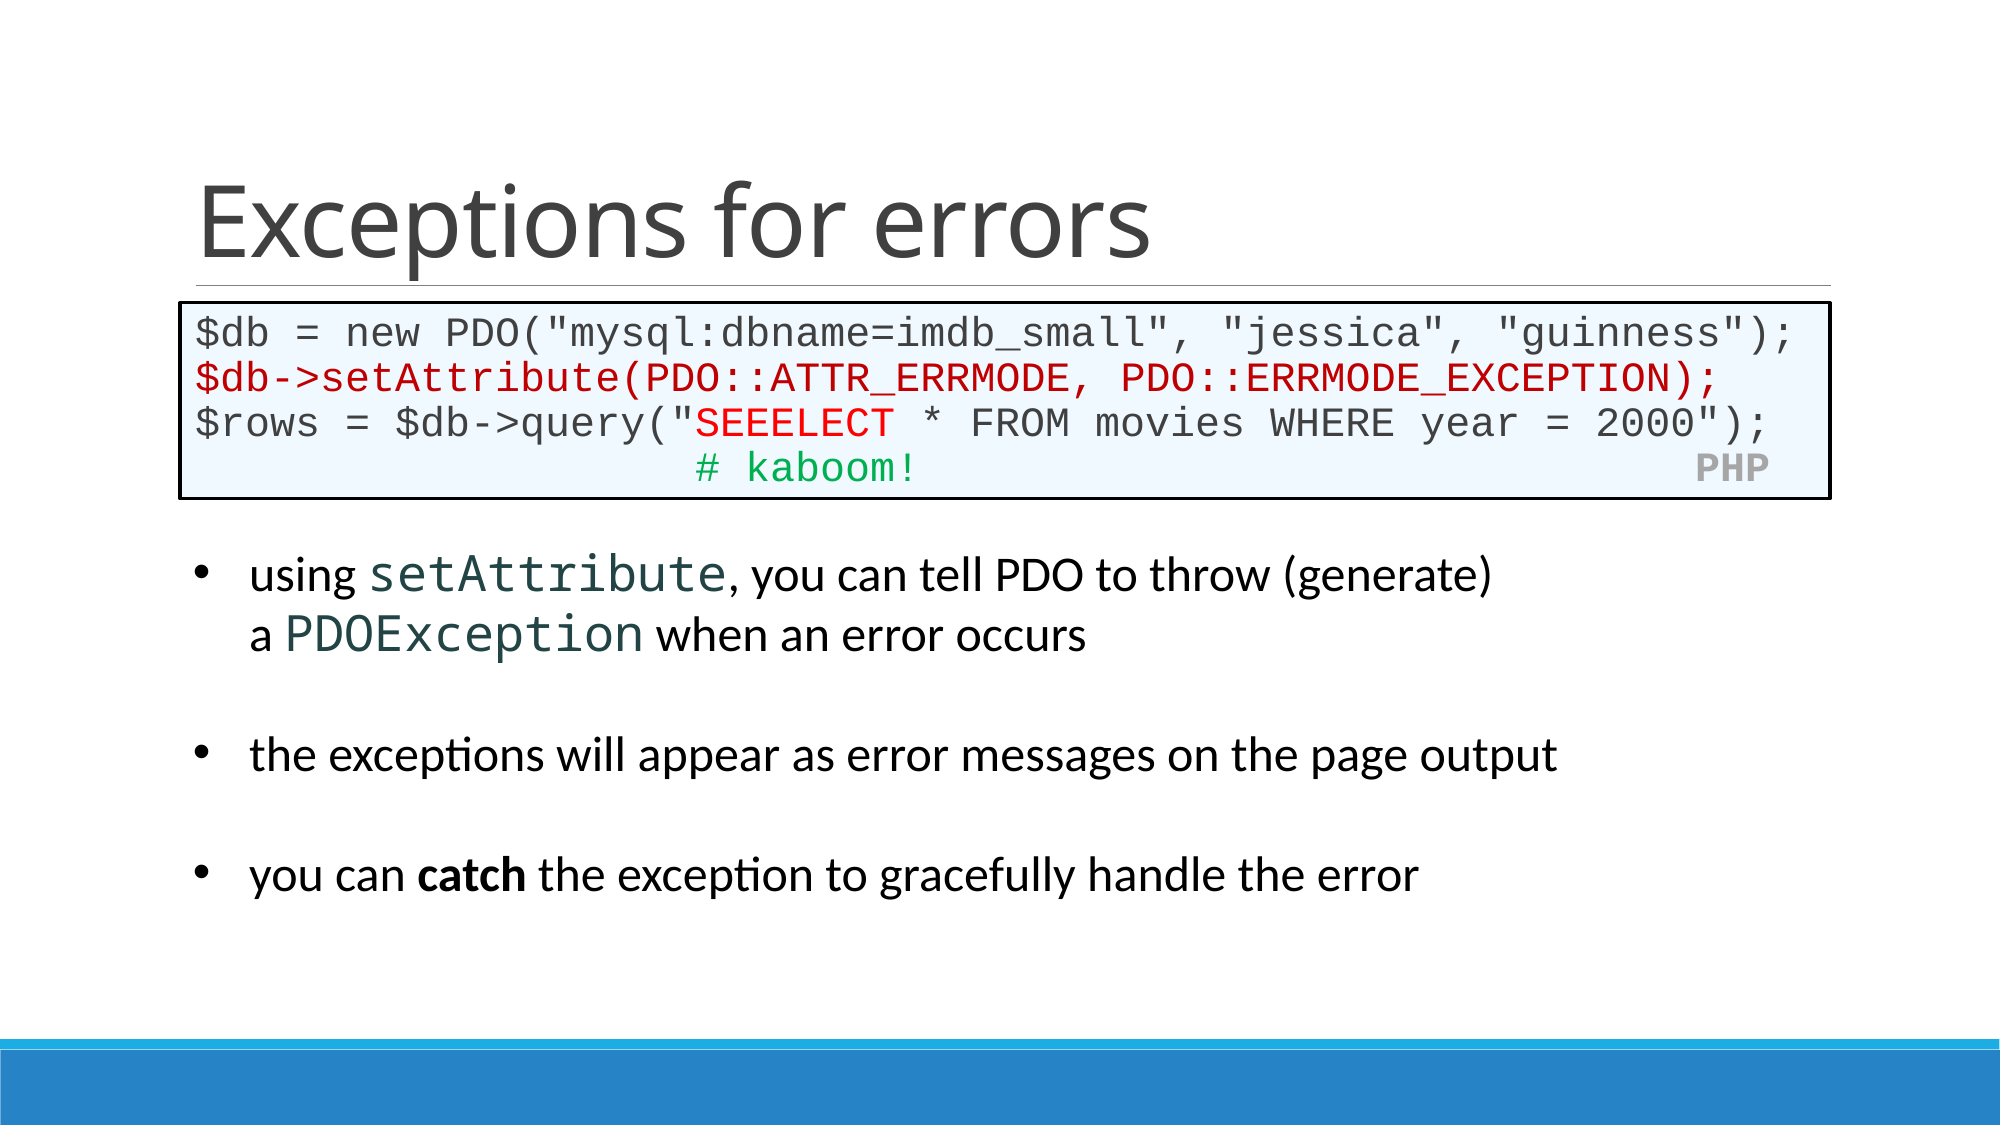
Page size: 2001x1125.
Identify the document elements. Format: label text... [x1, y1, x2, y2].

title Exceptions for errors [180, 47, 1830, 285]
text_box using setAttribute, you can tell PDO to throw (generate) a PDOException when an error occurs the exceptions will appear as error messages on the page output you can catch the exception to gracefully handle the error [179, 541, 1830, 982]
list $db = new PDO("mysql:dbname=imdb_small", "jessica", "guinness"); $db->setAttribute(PDO::ATTR_ERRMODE, PDO::ERRMODE_EXCEPTION); $rows = $db->query("SEEELECT * FROM movies WHERE year = 2000"); # kaboom! PHP [180, 302, 1830, 499]
